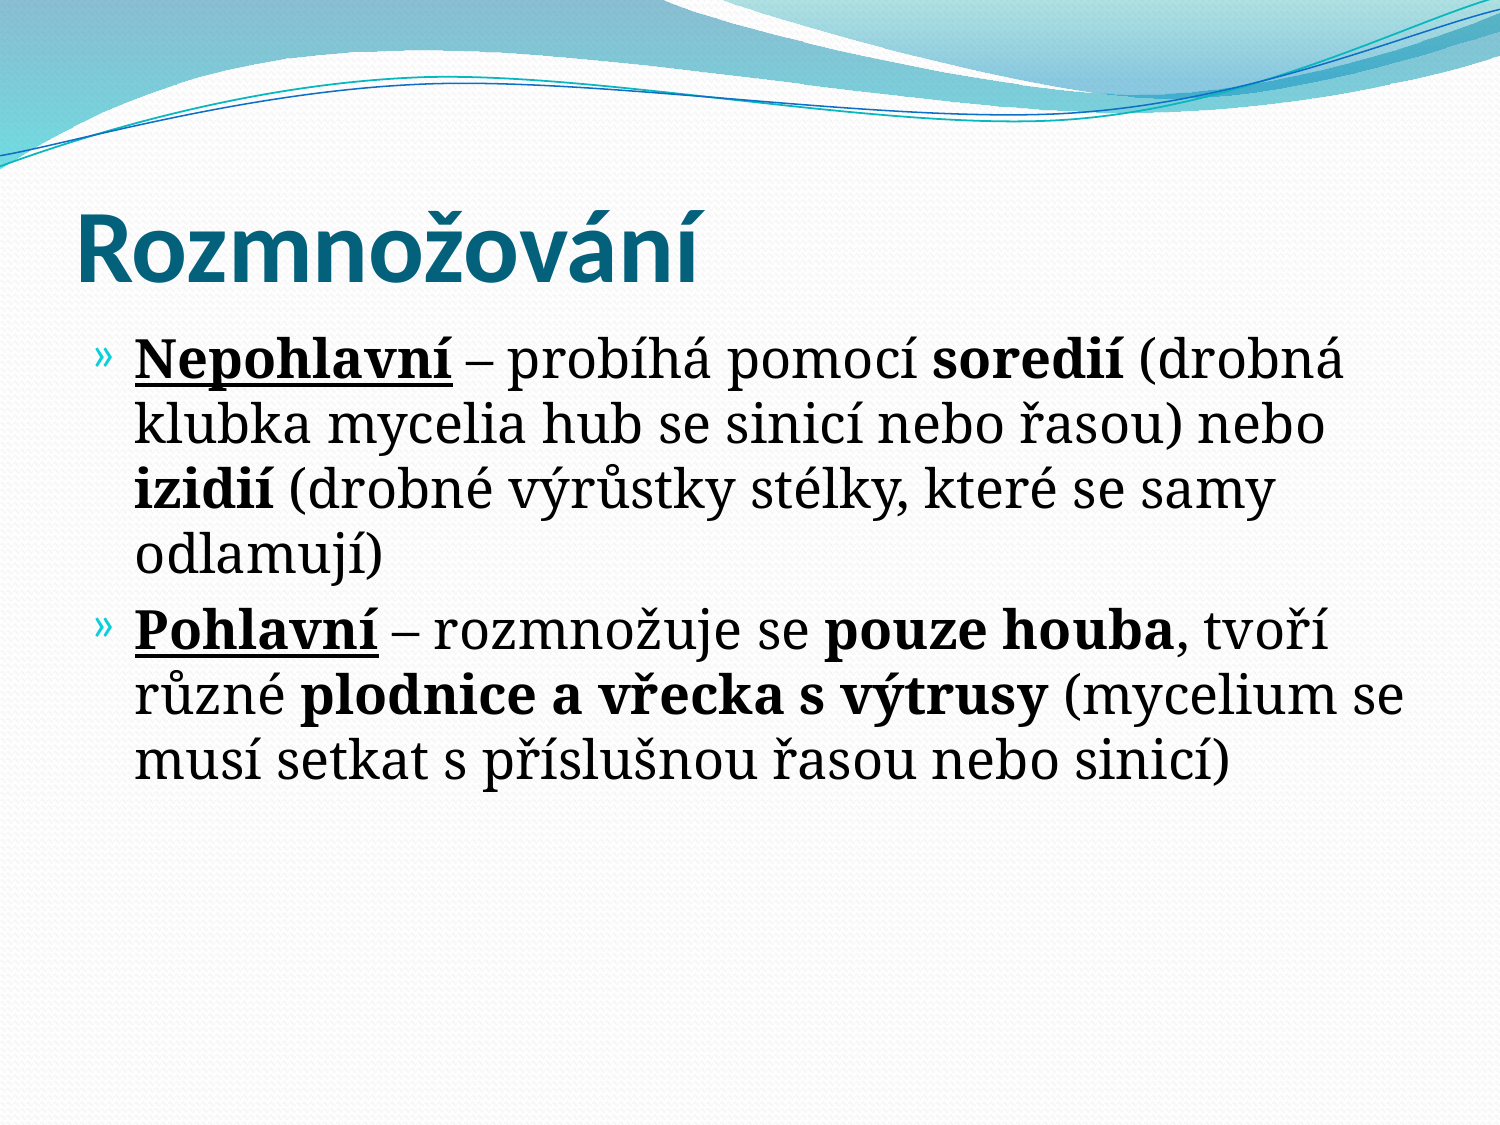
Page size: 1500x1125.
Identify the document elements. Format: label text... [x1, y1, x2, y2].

title Rozmnožování [75, 115, 1425, 303]
list Nepohlavní – probíhá pomocí soredií (drobná klubka mycelia hub se sinicí nebo řasou) nebo izidií (drobné výrůstky stélky, které se samy odlamují) Pohlavní – rozmnožuje se pouze houba, tvoří různé plodnice a vřecka s výtrusy (mycelium se musí setkat s příslušnou řasou nebo sinicí) [75, 317, 1425, 1038]
